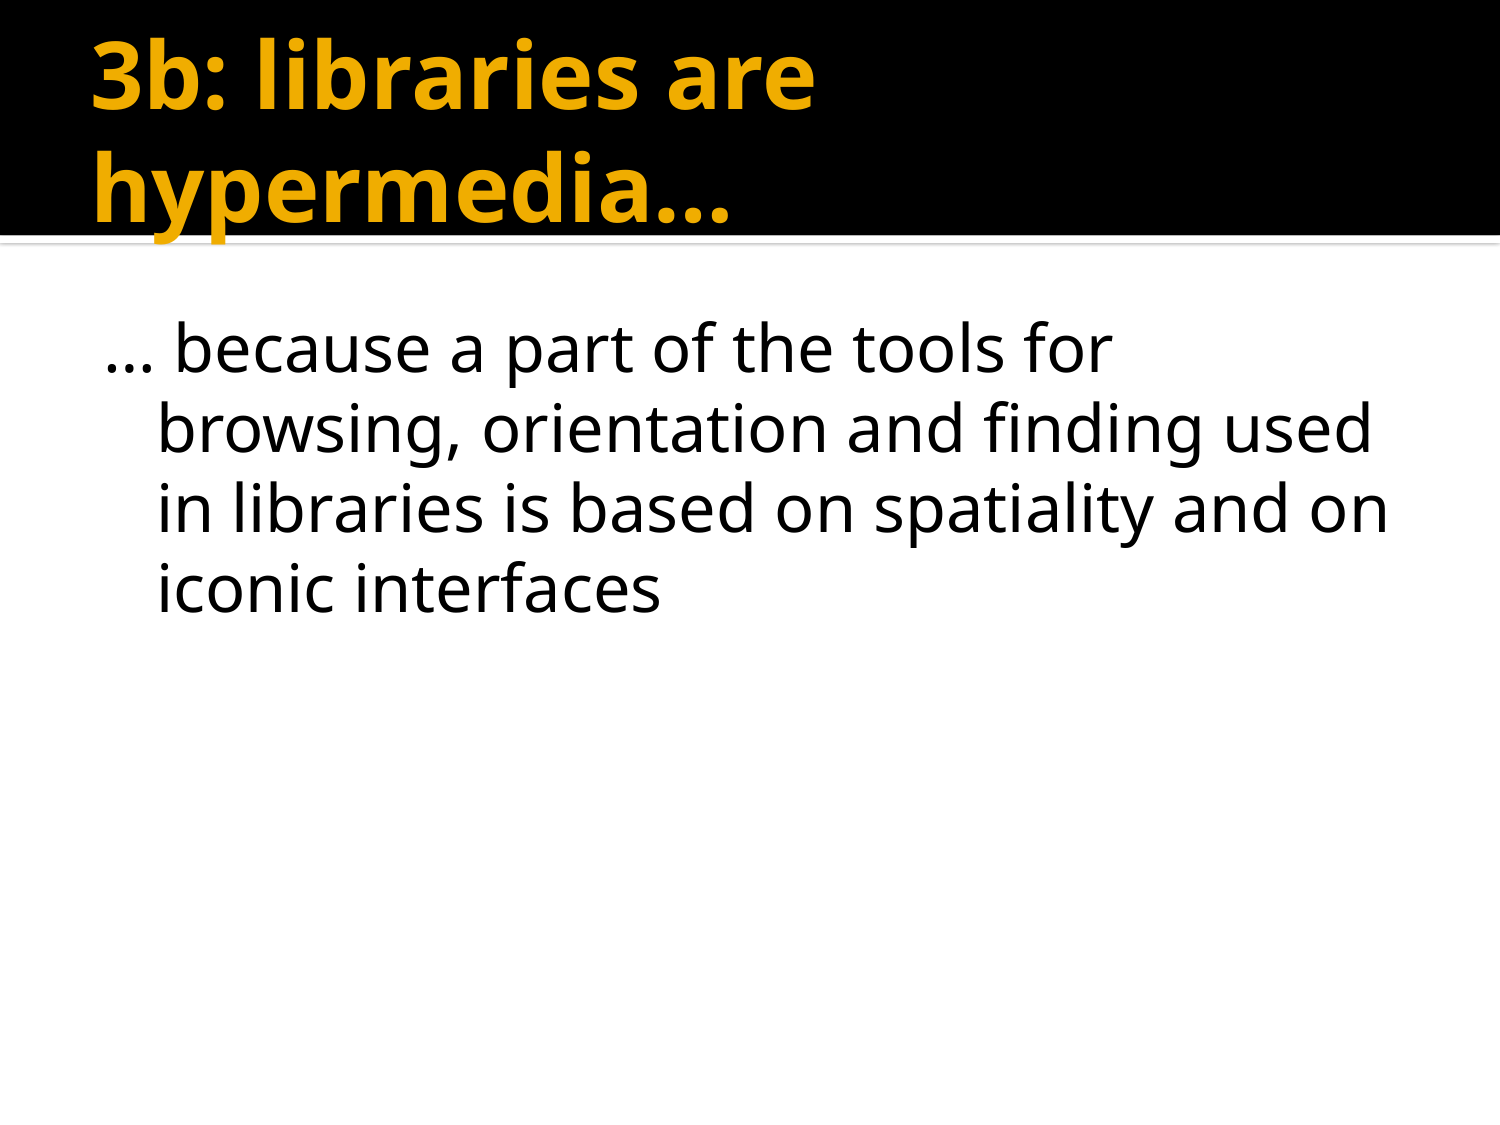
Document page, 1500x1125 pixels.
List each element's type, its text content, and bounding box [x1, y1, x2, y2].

list … because a part of the tools for browsing, orientation and finding used in libraries is based on spatiality and on iconic interfaces [75, 291, 1425, 1050]
title 3b: libraries are hypermedia… [75, 25, 1425, 231]
